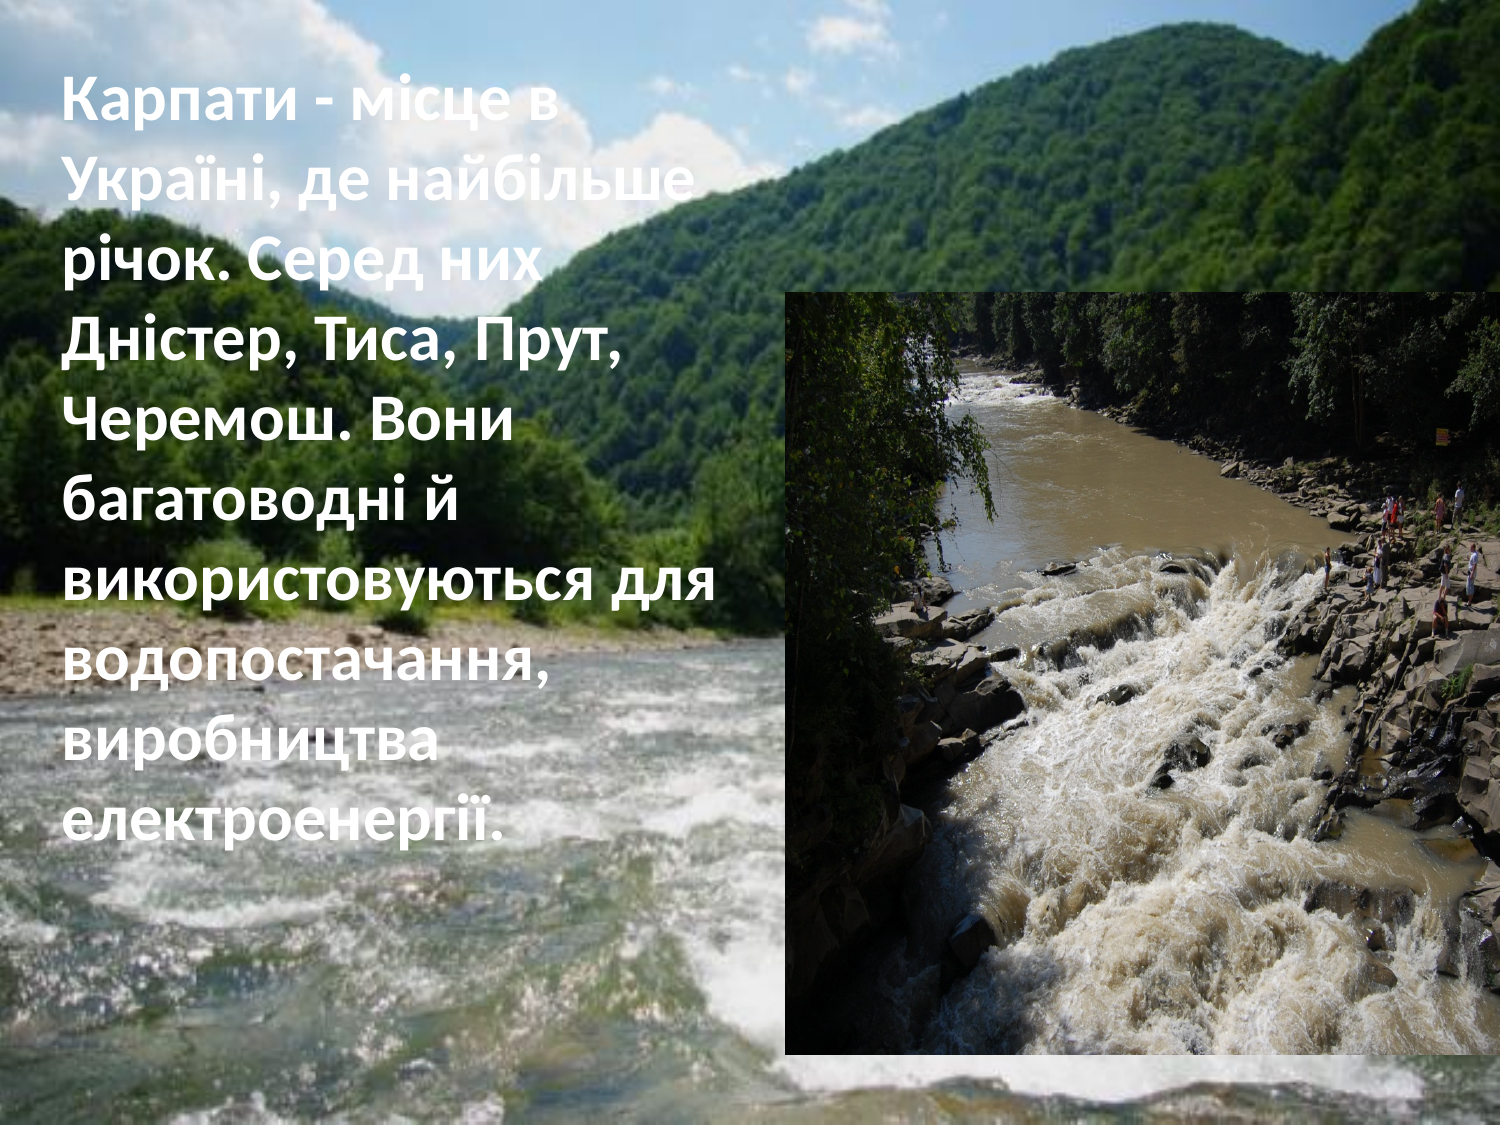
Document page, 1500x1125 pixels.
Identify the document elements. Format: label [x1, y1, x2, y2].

list [0, 0, 1500, 1125]
list [784, 292, 1500, 1055]
